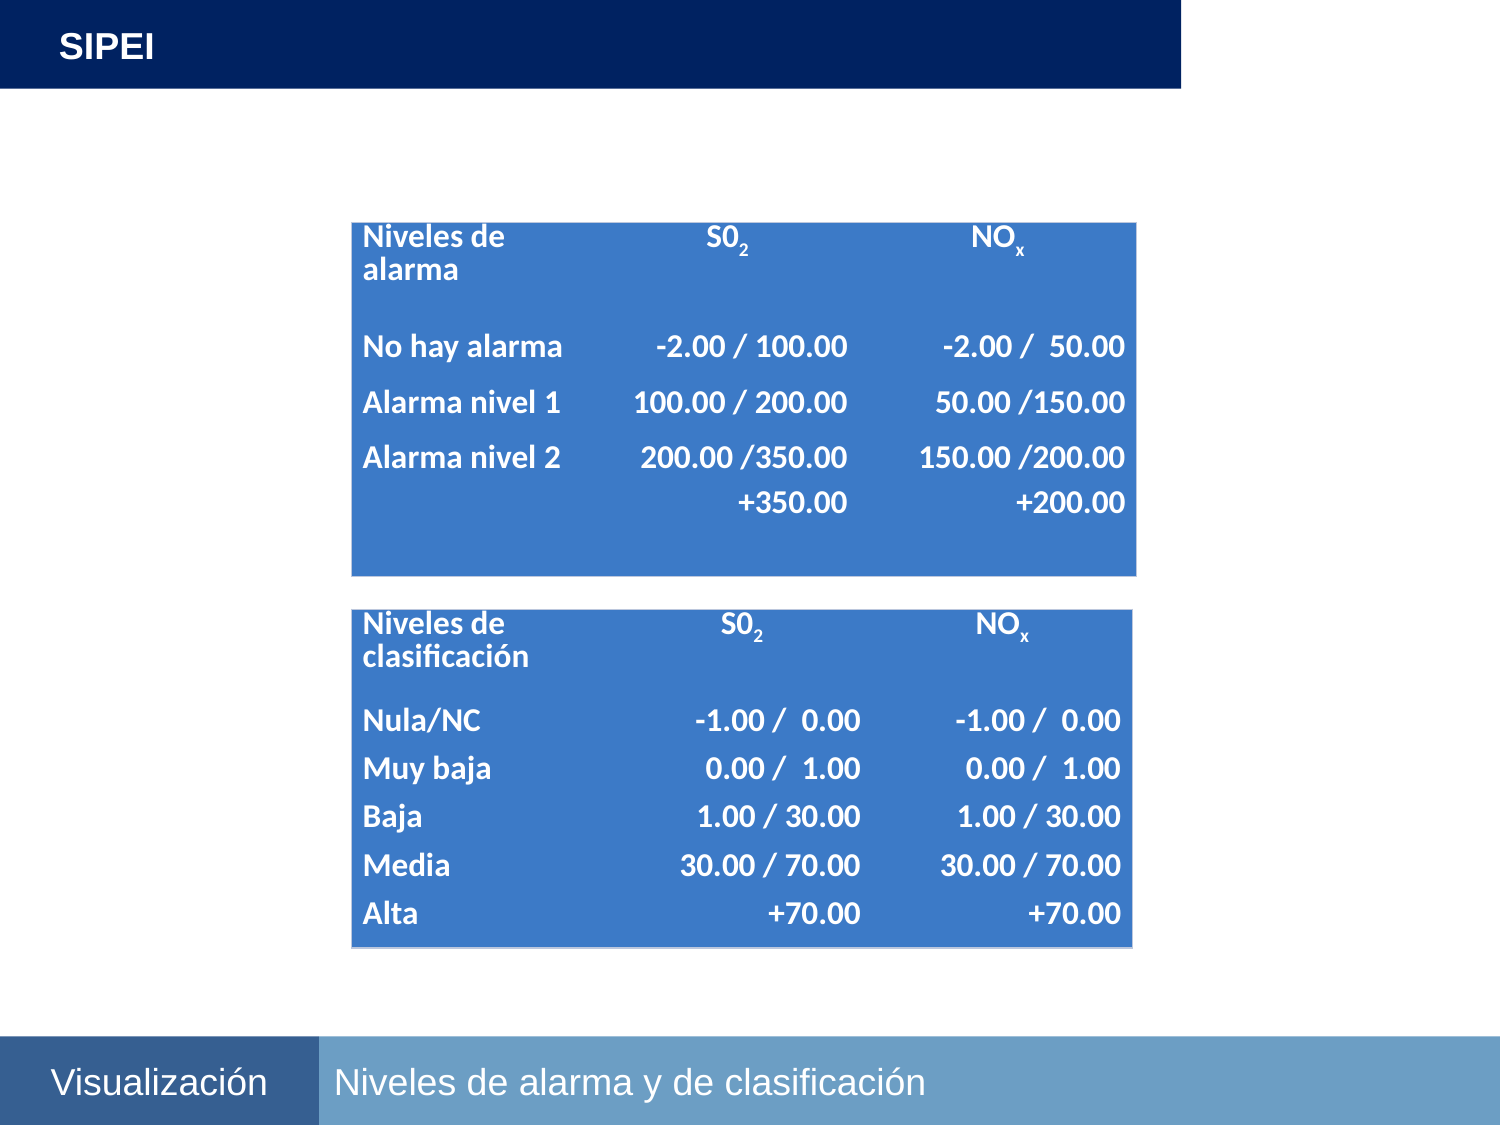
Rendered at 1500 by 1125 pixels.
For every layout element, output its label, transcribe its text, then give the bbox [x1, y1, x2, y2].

table_cell -2.00 / 50.00 [859, 333, 1136, 388]
table_header NOx [859, 223, 1136, 333]
table_cell Media [352, 851, 612, 900]
table_cell Baja [352, 803, 612, 851]
list SIPEI [0, 0, 1182, 89]
table_cell 30.00 / 70.00 [612, 851, 872, 900]
table_cell -1.00 / 0.00 [872, 706, 1132, 755]
table_header S02 [612, 610, 872, 706]
table_cell Alarma nivel 1 [352, 388, 596, 443]
table_cell 0.00 / 1.00 [872, 755, 1132, 803]
table_cell 50.00 /150.00 [859, 388, 1136, 443]
list Niveles de alarma y de clasificación [319, 1036, 1500, 1125]
table_cell +70.00 [612, 900, 872, 947]
table_cell 200.00 /350.00 +350.00 [596, 443, 859, 576]
table_header NOx [872, 610, 1132, 706]
table_cell Nula/NC [352, 706, 612, 755]
table_header Niveles de clasificación [352, 610, 612, 706]
table_cell Muy baja [352, 755, 612, 803]
table_cell Alarma nivel 2 [352, 443, 596, 576]
table_header Niveles de alarma [352, 223, 596, 333]
table_header S02 [596, 223, 859, 333]
table_cell +70.00 [872, 900, 1132, 947]
table_cell 0.00 / 1.00 [612, 755, 872, 803]
table_cell 100.00 / 200.00 [596, 388, 859, 443]
table_cell 1.00 / 30.00 [612, 803, 872, 851]
list Visualización [0, 1036, 319, 1125]
table_cell -1.00 / 0.00 [612, 706, 872, 755]
table_cell 30.00 / 70.00 [872, 851, 1132, 900]
table_cell No hay alarma [352, 333, 596, 388]
table_cell 150.00 /200.00 +200.00 [859, 443, 1136, 576]
table_cell Alta [352, 900, 612, 947]
table_cell -2.00 / 100.00 [596, 333, 859, 388]
table_cell 1.00 / 30.00 [872, 803, 1132, 851]
